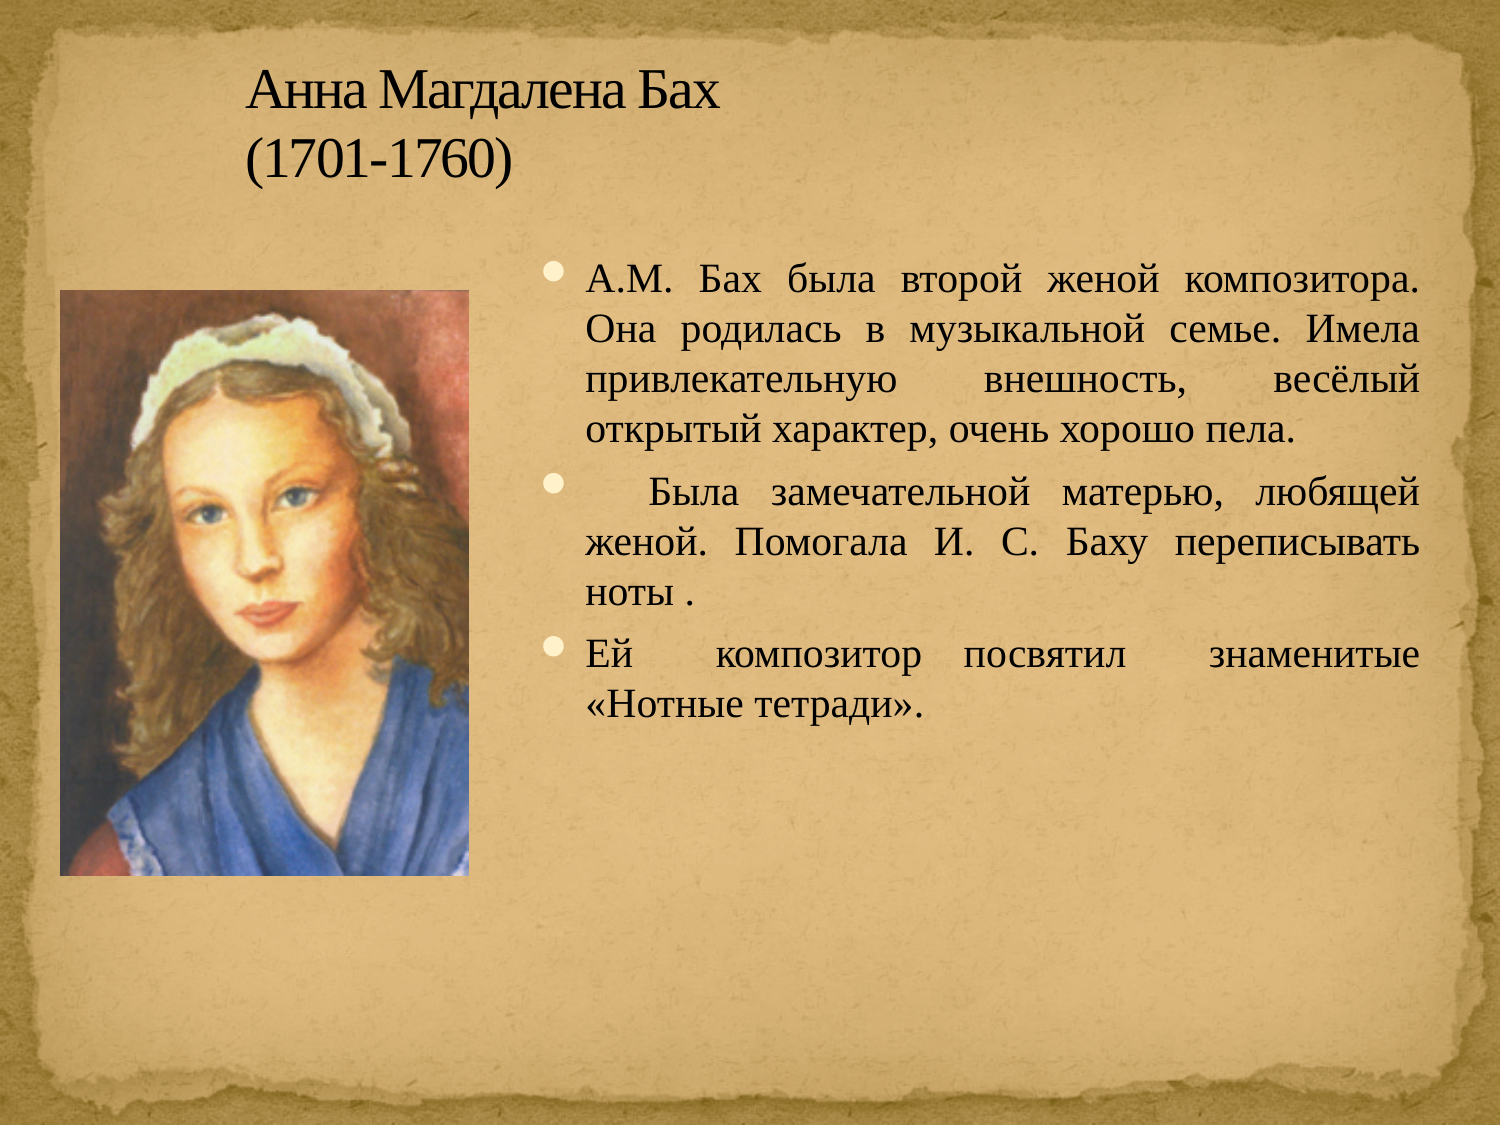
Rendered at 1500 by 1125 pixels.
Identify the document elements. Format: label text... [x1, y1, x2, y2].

list А.М. Бах была второй женой композитора. Она родилась в музыкальной семье. Имела привлекательную внешность, весёлый открытый характер, очень хорошо пела. Была замечательной матерью, любящей женой. Помогала И. С. Баху переписывать ноты . Ей композитор посвятил знаменитые «Нотные тетради». [525, 243, 1436, 894]
title Анна Магдалена Бах (1701-1760) [230, 42, 1281, 197]
picture [60, 290, 469, 876]
